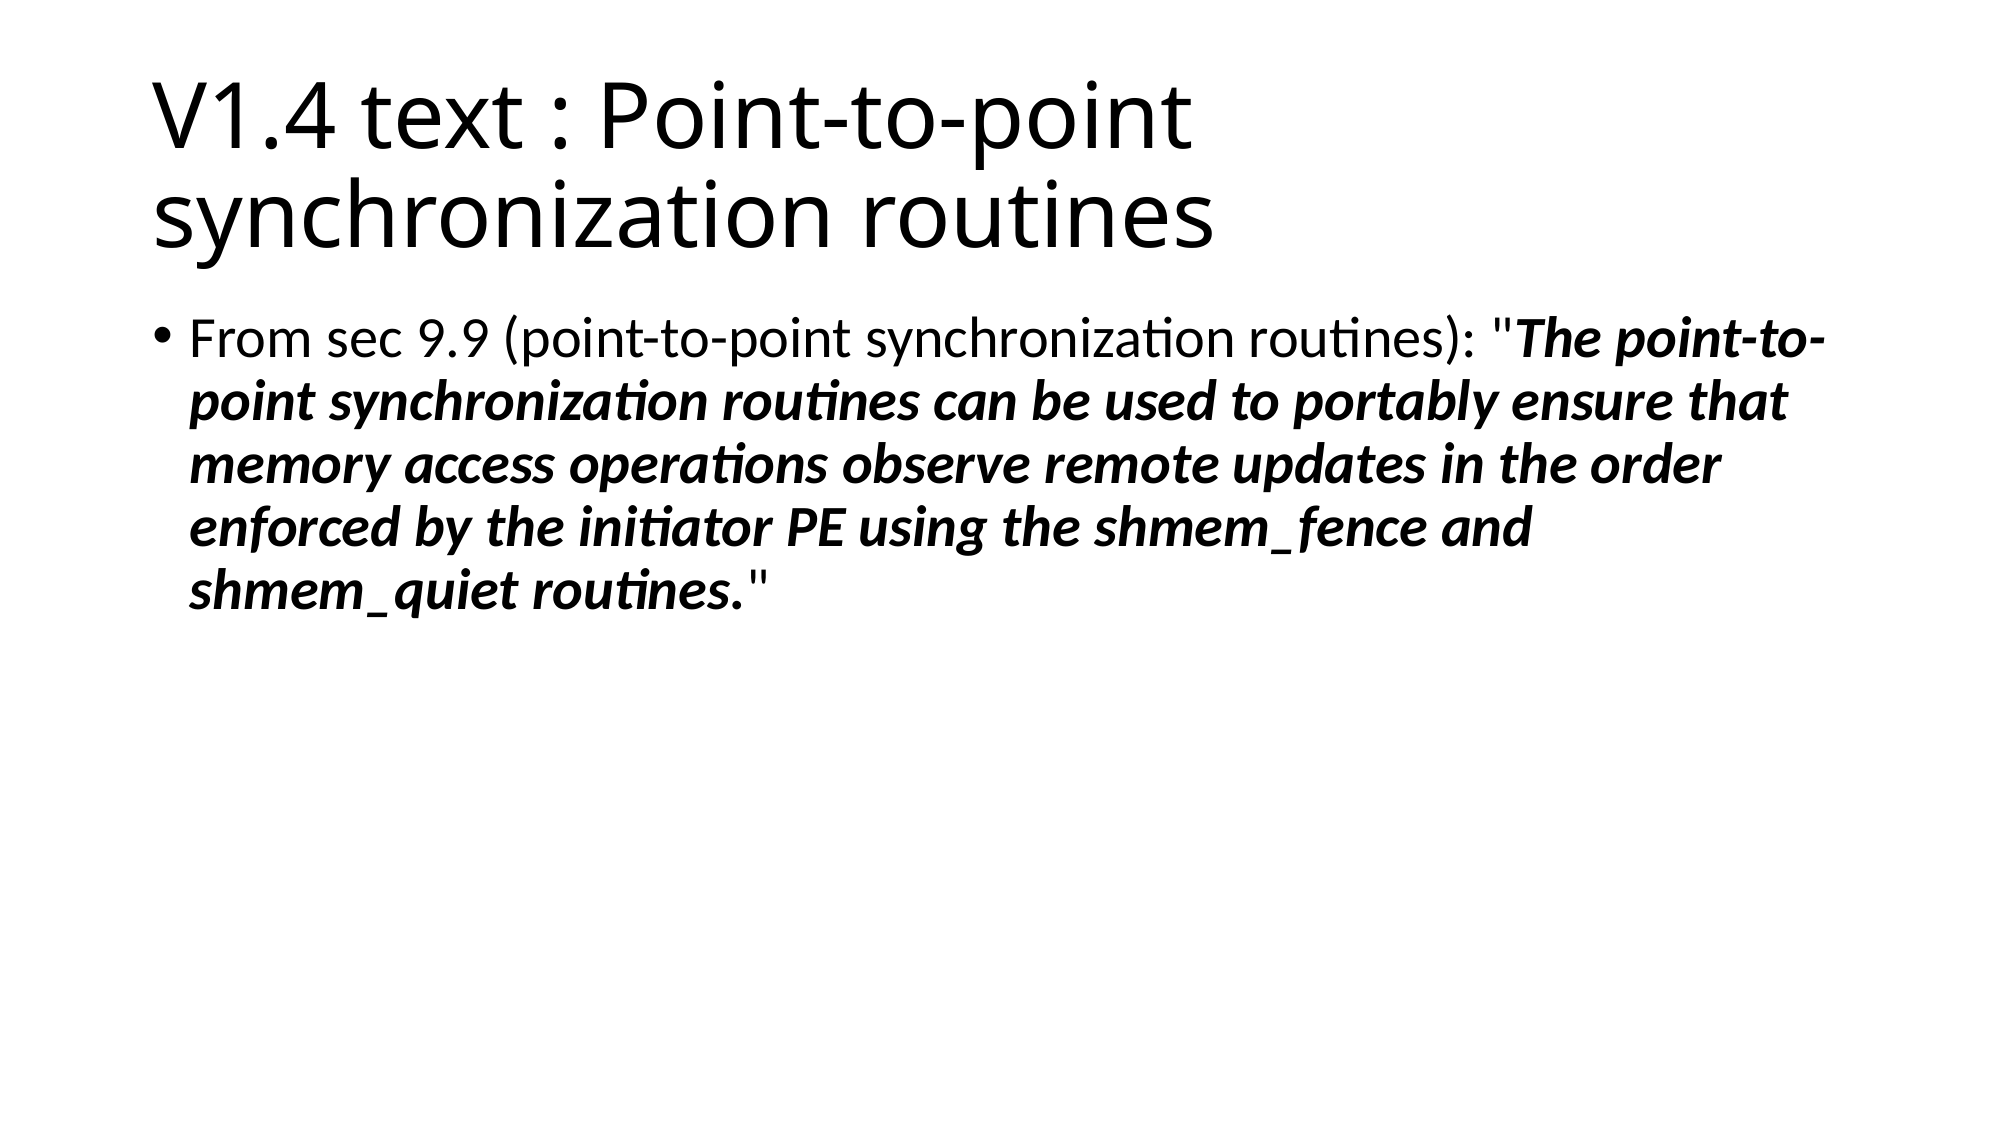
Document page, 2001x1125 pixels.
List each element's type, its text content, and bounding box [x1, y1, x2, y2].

list From sec 9.9 (point-to-point synchronization routines): "The point-to-point synchronization routines can be used to portably ensure that memory access operations observe remote updates in the order enforced by the initiator PE using the shmem_fence and shmem_quiet routines." [137, 299, 1863, 1014]
title V1.4 text : Point-to-point synchronization routines [137, 59, 1863, 278]
